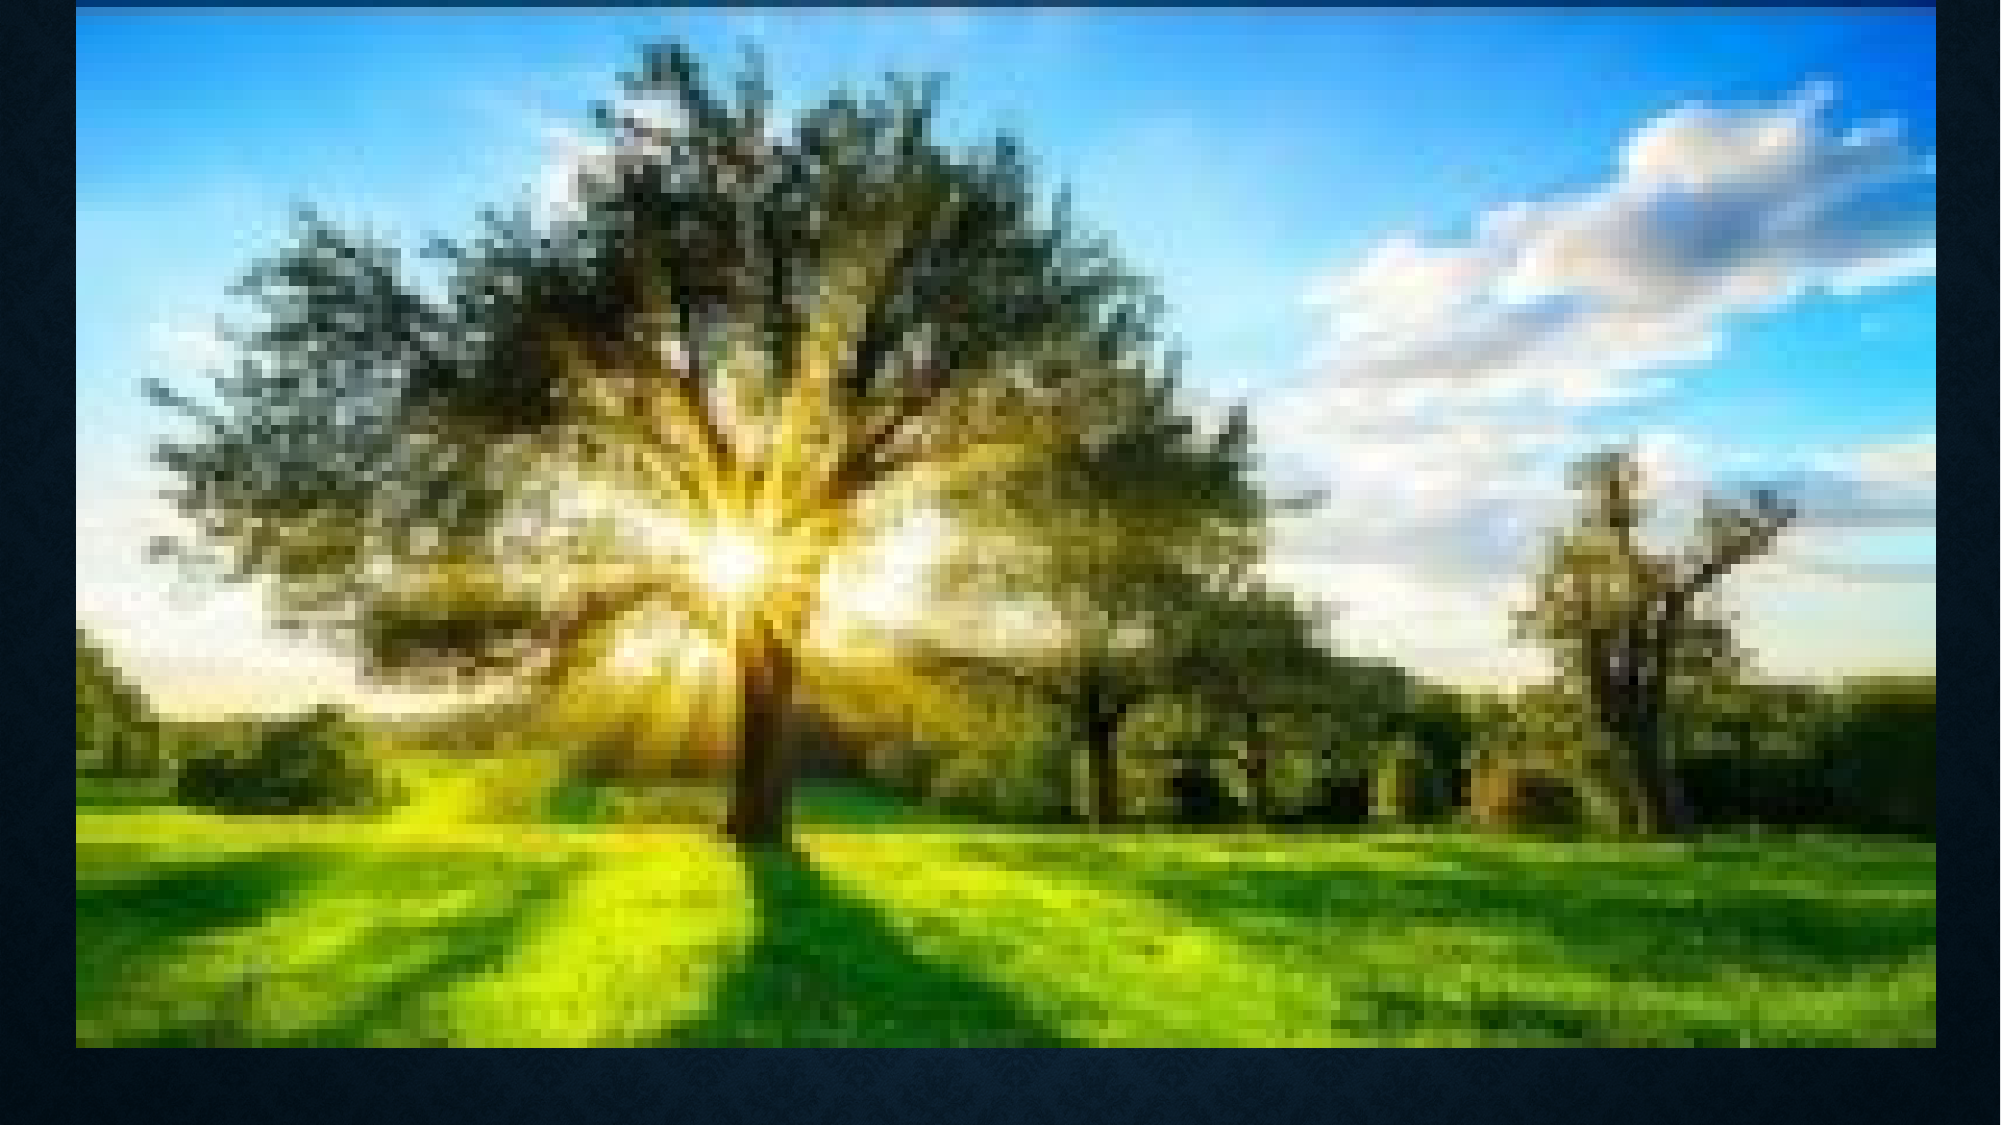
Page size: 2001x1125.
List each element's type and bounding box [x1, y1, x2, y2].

text_box [75, 0, 1937, 1050]
